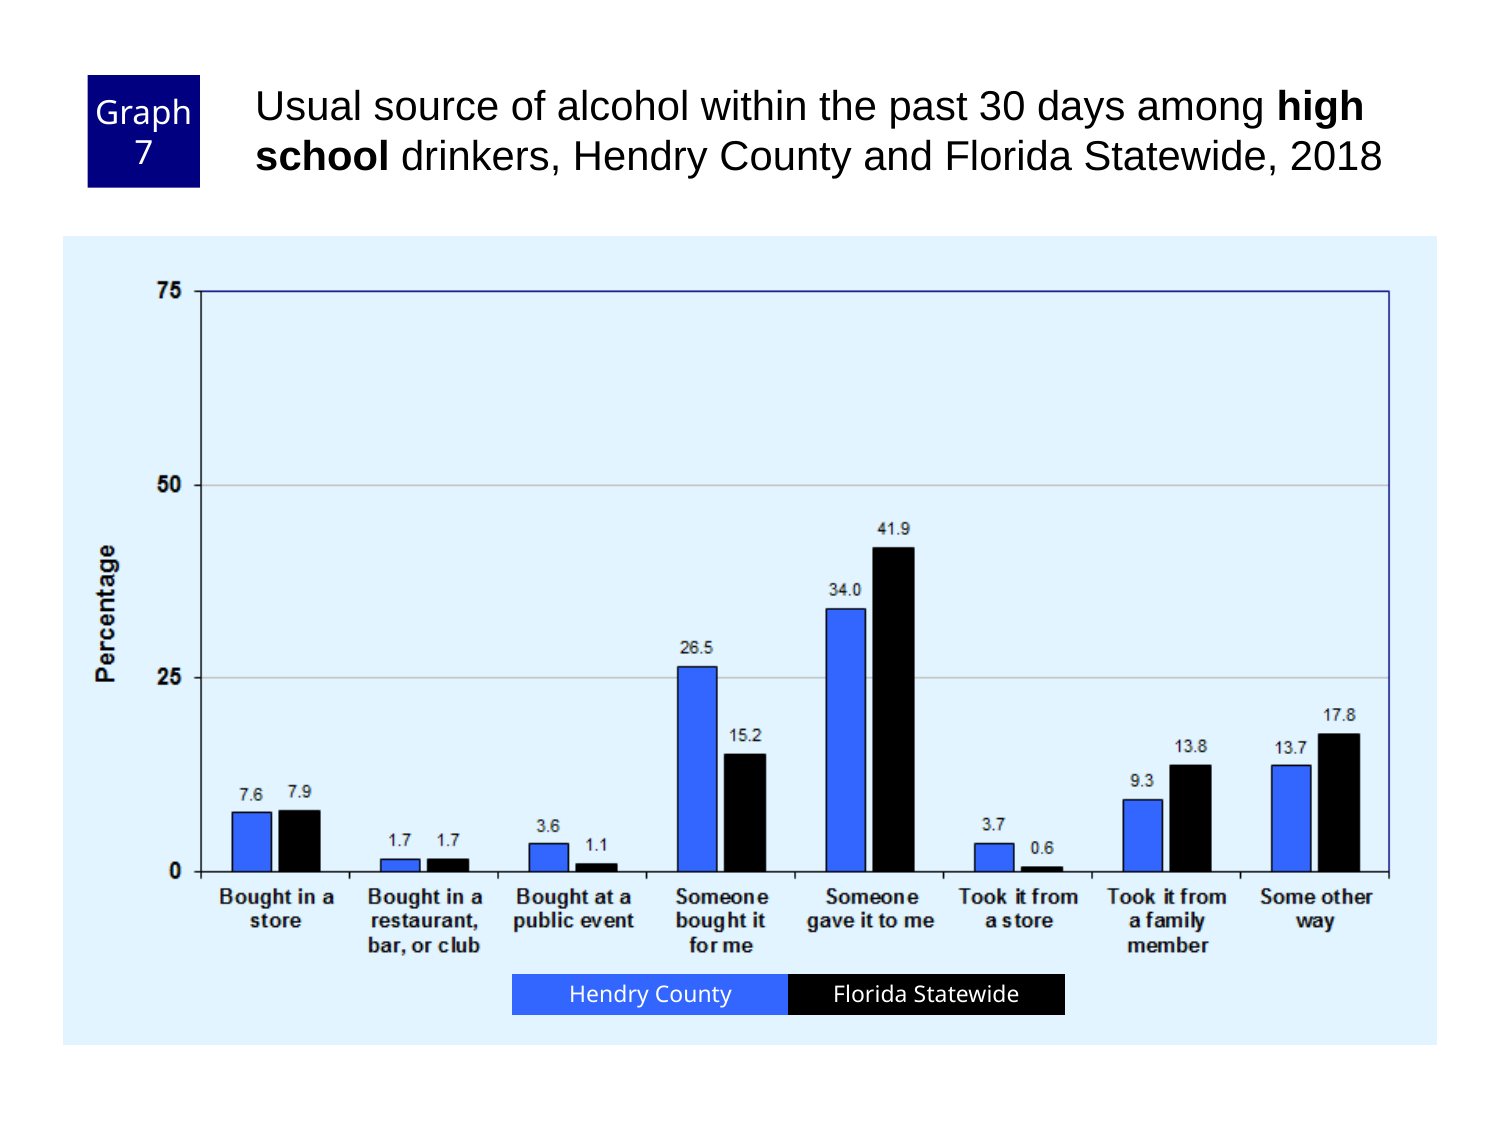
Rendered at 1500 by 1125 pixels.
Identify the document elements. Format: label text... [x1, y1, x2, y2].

text_box Graph 7 [87, 75, 200, 188]
text_box Usual source of alcohol within the past 30 days among high school drinkers, Hendry County and Florida Statewide, 2018 [250, 75, 1439, 200]
picture [62, 236, 1437, 1046]
